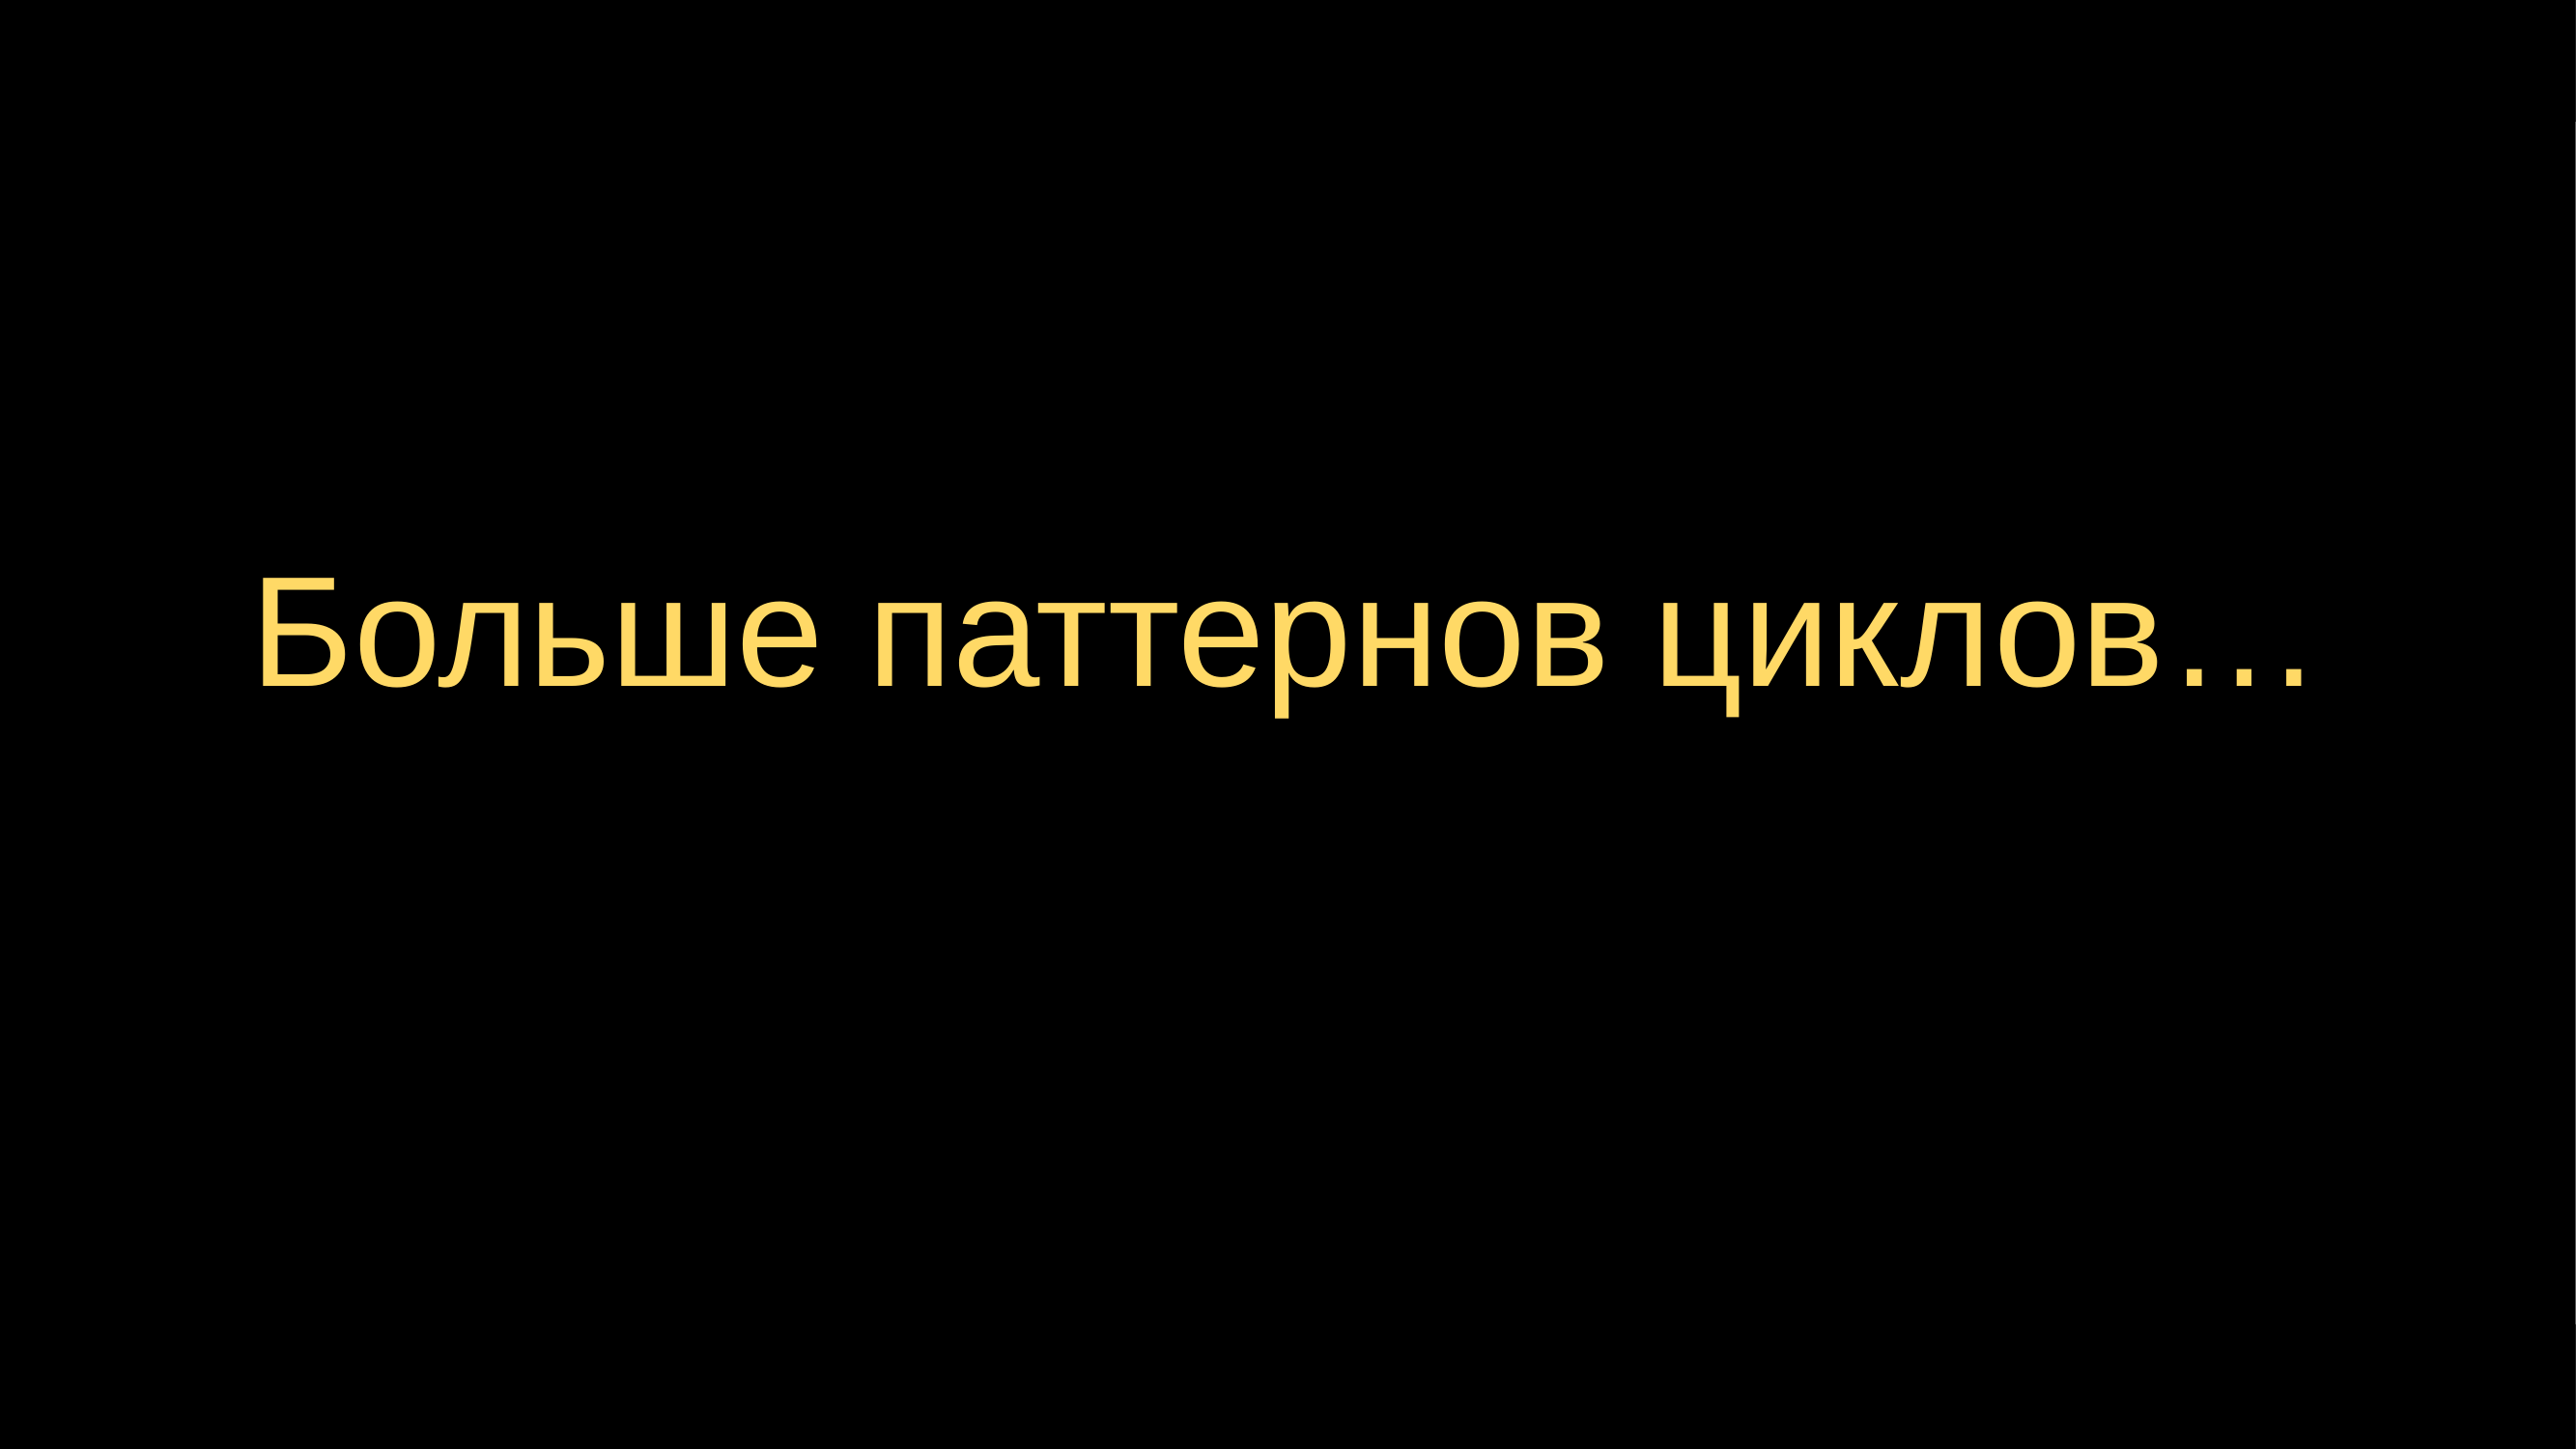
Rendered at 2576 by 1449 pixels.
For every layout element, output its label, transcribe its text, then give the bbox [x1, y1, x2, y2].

title Больше паттернов циклов… [183, 243, 2391, 733]
